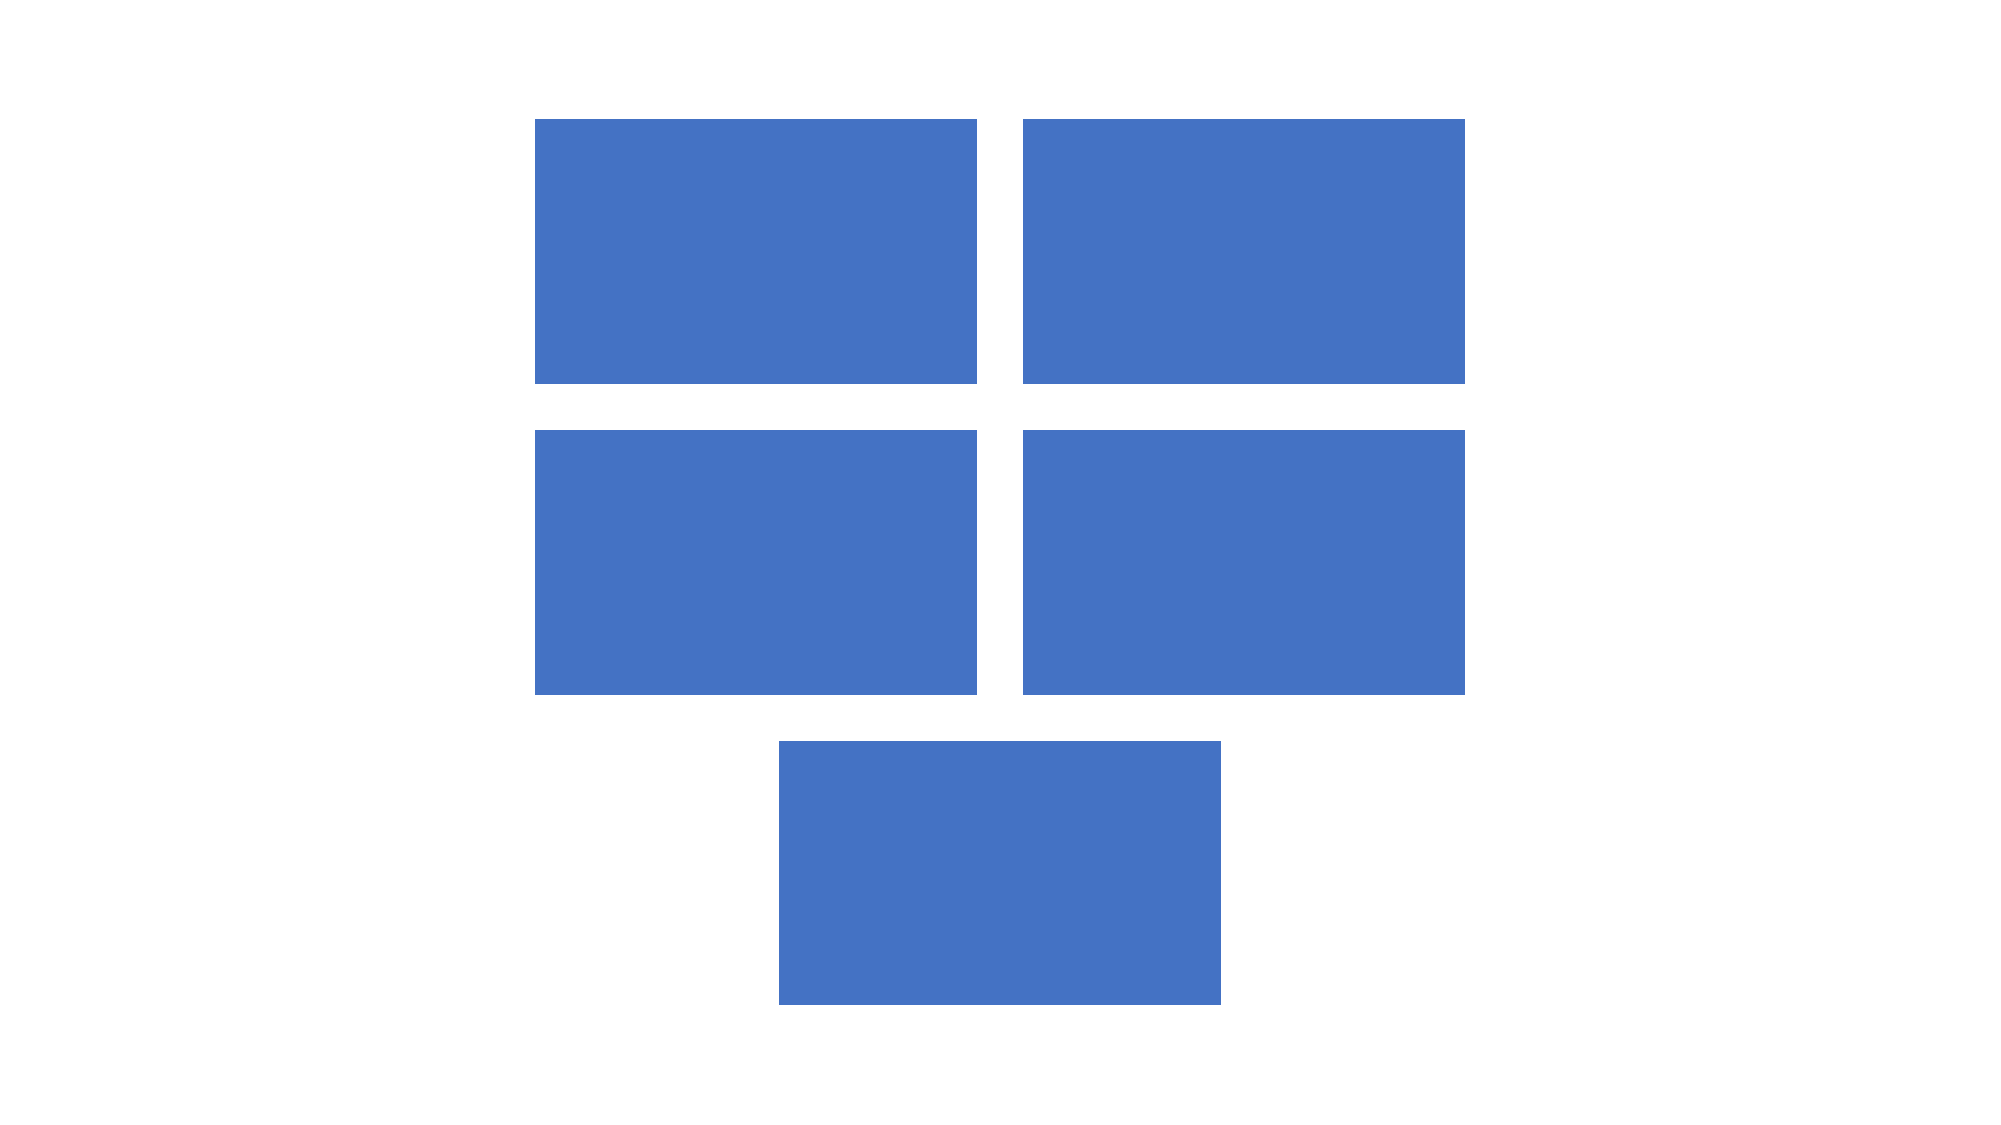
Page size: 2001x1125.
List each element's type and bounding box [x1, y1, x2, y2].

text_box [333, 117, 1667, 1007]
